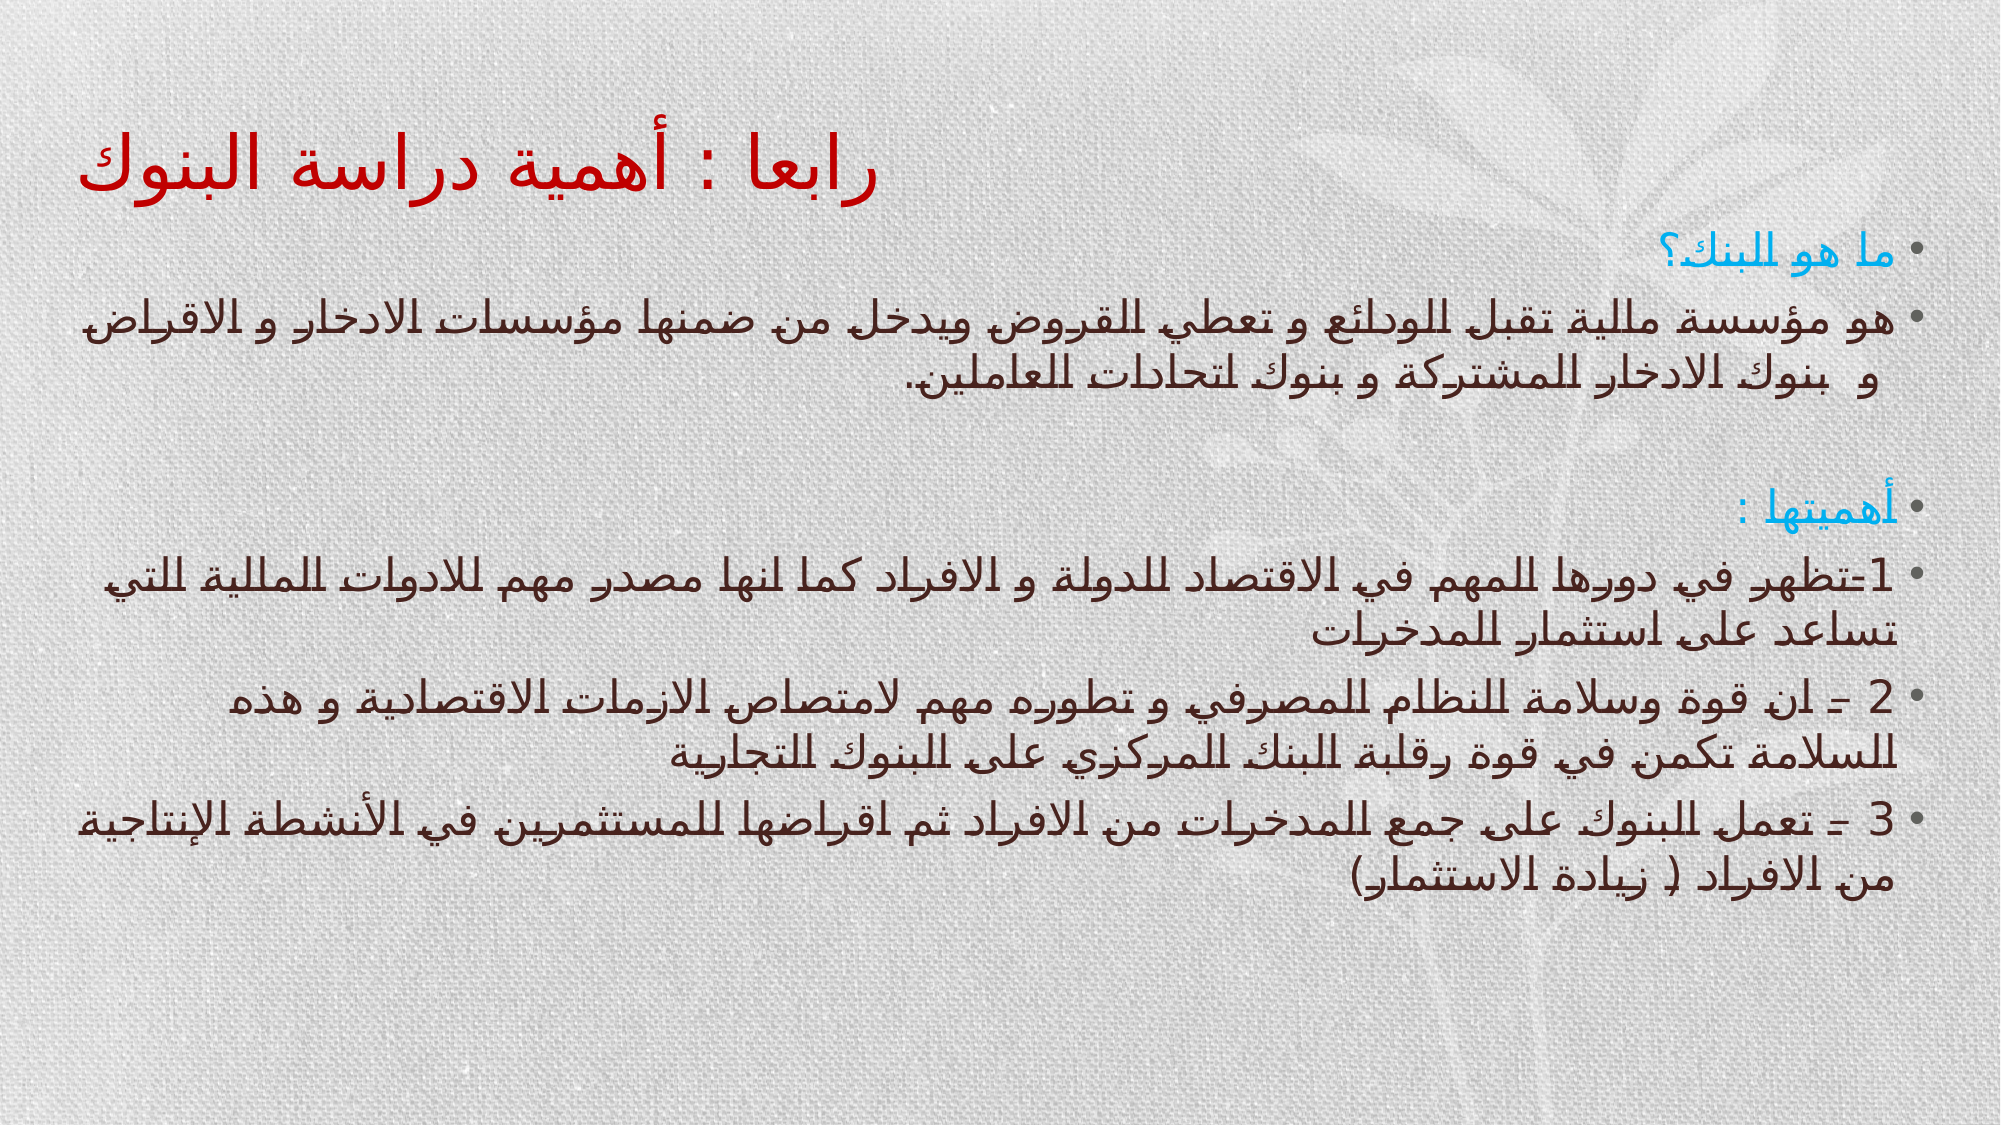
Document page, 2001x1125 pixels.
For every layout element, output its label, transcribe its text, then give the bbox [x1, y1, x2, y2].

title رابعا : أهمية دراسة البنوك [60, 37, 1940, 213]
list ما هو البنك؟ هو مؤسسة مالية تقبل الودائع و تعطي القروض ويدخل من ضمنها مؤسسات الادخار و الاقراض و بنوك الادخار المشتركة و بنوك اتحادات العاملين. أهميتها : 1-تظهر في دورها المهم في الاقتصاد للدولة و الافراد كما انها مصدر مهم للادوات المالية التي تساعد على استثمار المدخرات 2 – ان قوة وسلامة النظام المصرفي و تطوره مهم لامتصاص الازمات الاقتصادية و هذه السلامة تكمن في قوة رقابة البنك المركزي على البنوك التجارية 3 – تعمل البنوك على جمع المدخرات من الافراد ثم اقراضها للمستثمرين في الأنشطة الإنتاجية من الافراد ( زيادة الاستثمار) [60, 213, 1940, 1023]
